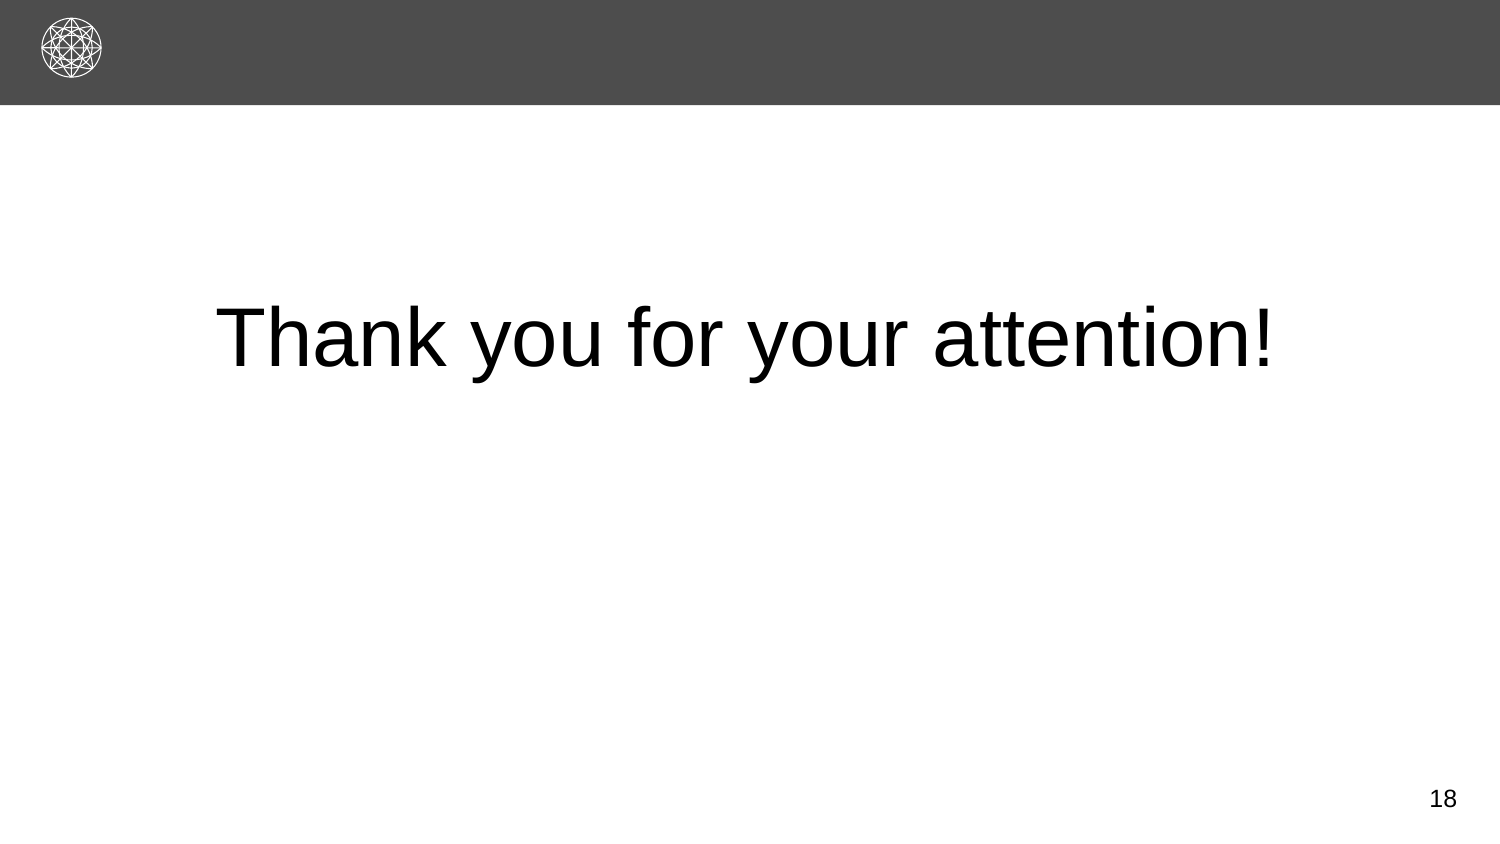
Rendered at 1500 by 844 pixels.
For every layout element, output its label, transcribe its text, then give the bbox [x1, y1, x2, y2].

text_box 18 [1122, 775, 1473, 821]
text_box Thank you for your attention! [201, 276, 1292, 391]
